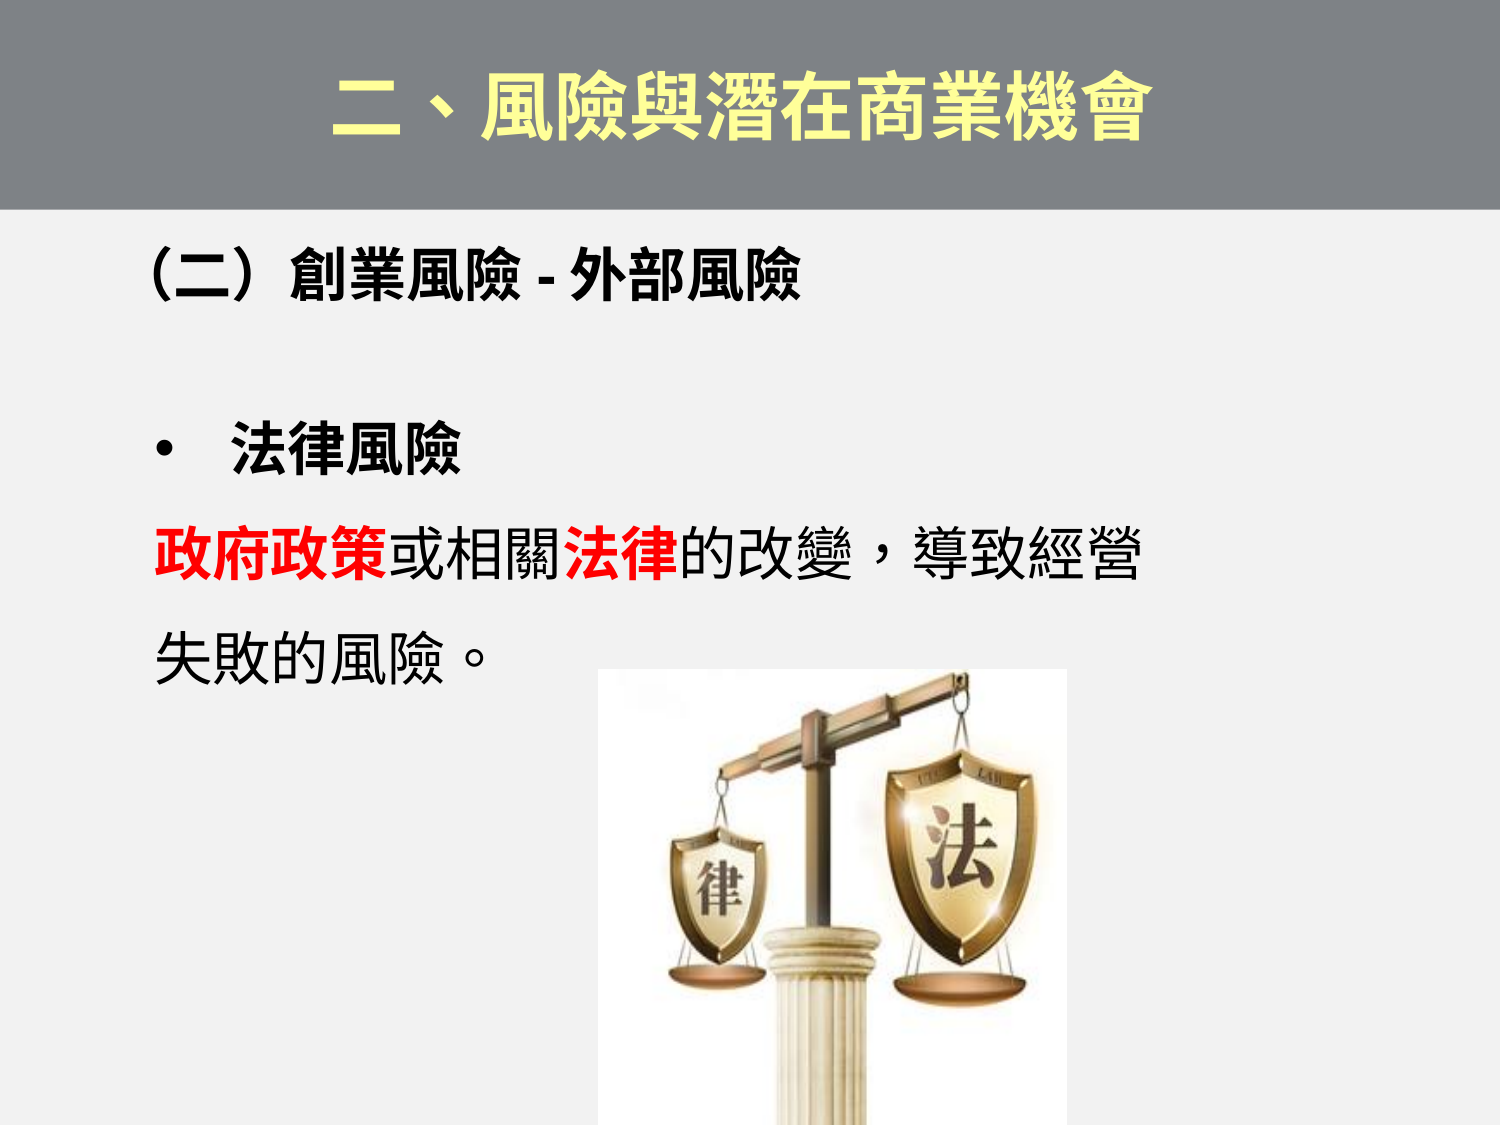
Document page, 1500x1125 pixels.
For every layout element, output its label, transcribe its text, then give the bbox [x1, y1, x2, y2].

text_box 二、風險與潛在商業機會 [77, 25, 1407, 157]
text_box （二）創業風險-外部風險 [100, 230, 993, 316]
text_box [0, 0, 1500, 212]
text_box 法律風險 政府政策或相關法律的改變，導致經營失敗的風險。 [139, 370, 1194, 700]
picture [598, 669, 1068, 1125]
